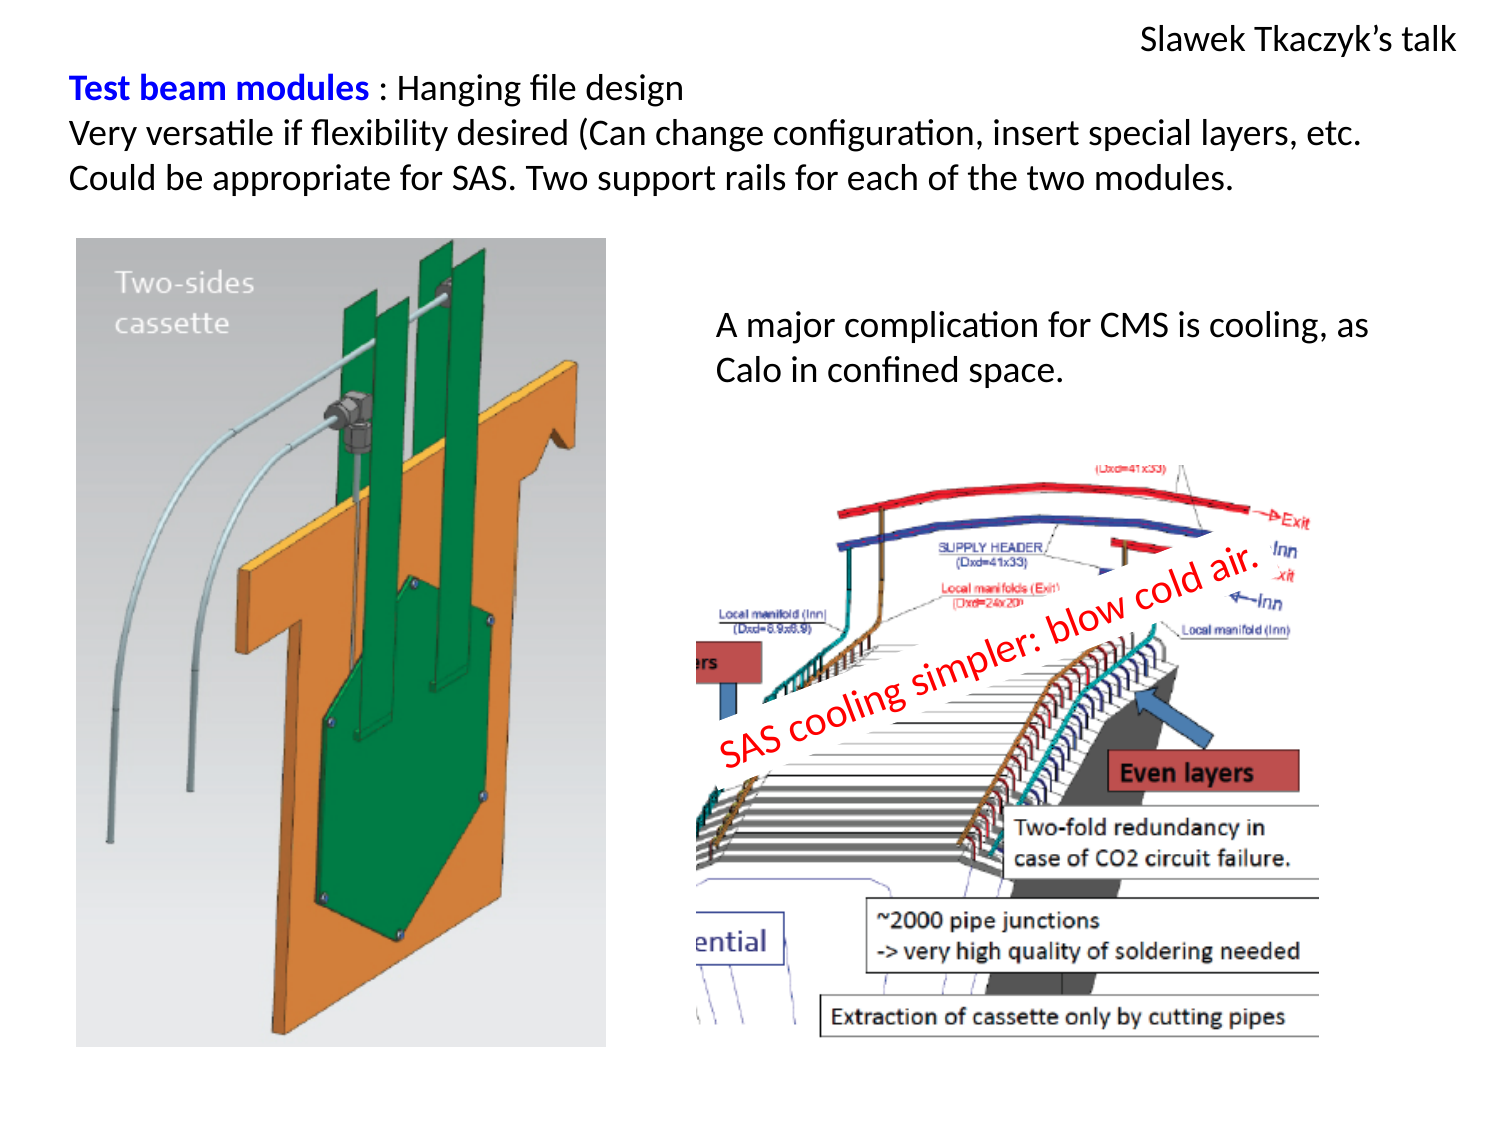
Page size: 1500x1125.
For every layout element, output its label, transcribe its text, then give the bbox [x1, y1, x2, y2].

text_box A major complication for CMS is cooling, as Calo in confined space. [701, 292, 1386, 397]
picture [75, 237, 606, 1047]
text_box Slawek Tkaczyk’s talk [1125, 6, 1473, 66]
picture [696, 465, 1319, 1048]
text_box Test beam modules : Hanging file design Very versatile if flexibility desired (Can change configuration, insert special layers, etc. Could be appropriate for SAS. Two support rails for each of the two modules. [54, 55, 1379, 206]
